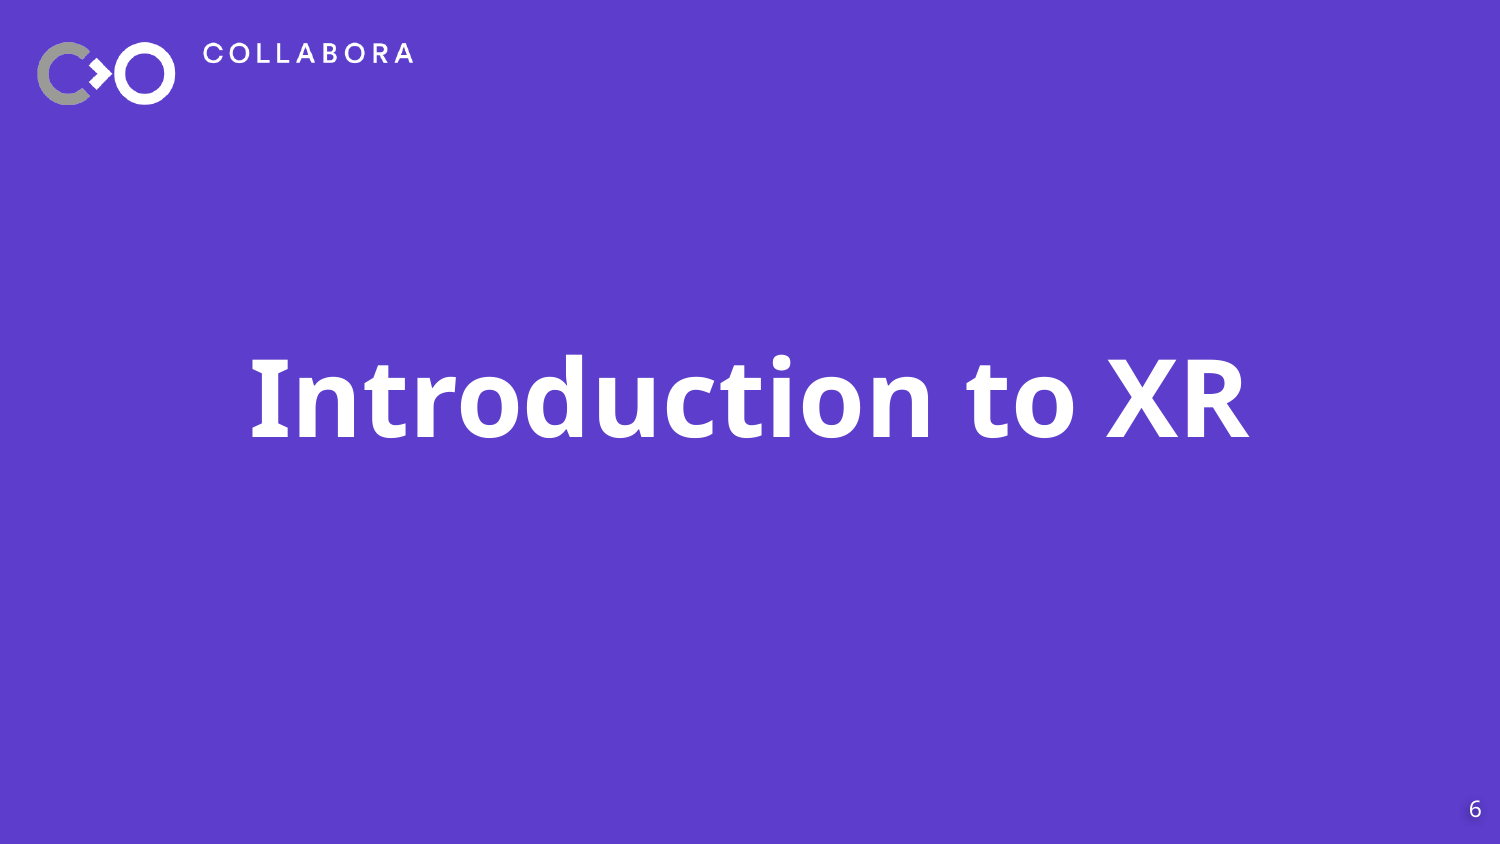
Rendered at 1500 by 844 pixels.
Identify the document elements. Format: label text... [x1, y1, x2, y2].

picture [37, 42, 413, 105]
title Introduction to XR [51, 122, 1449, 459]
